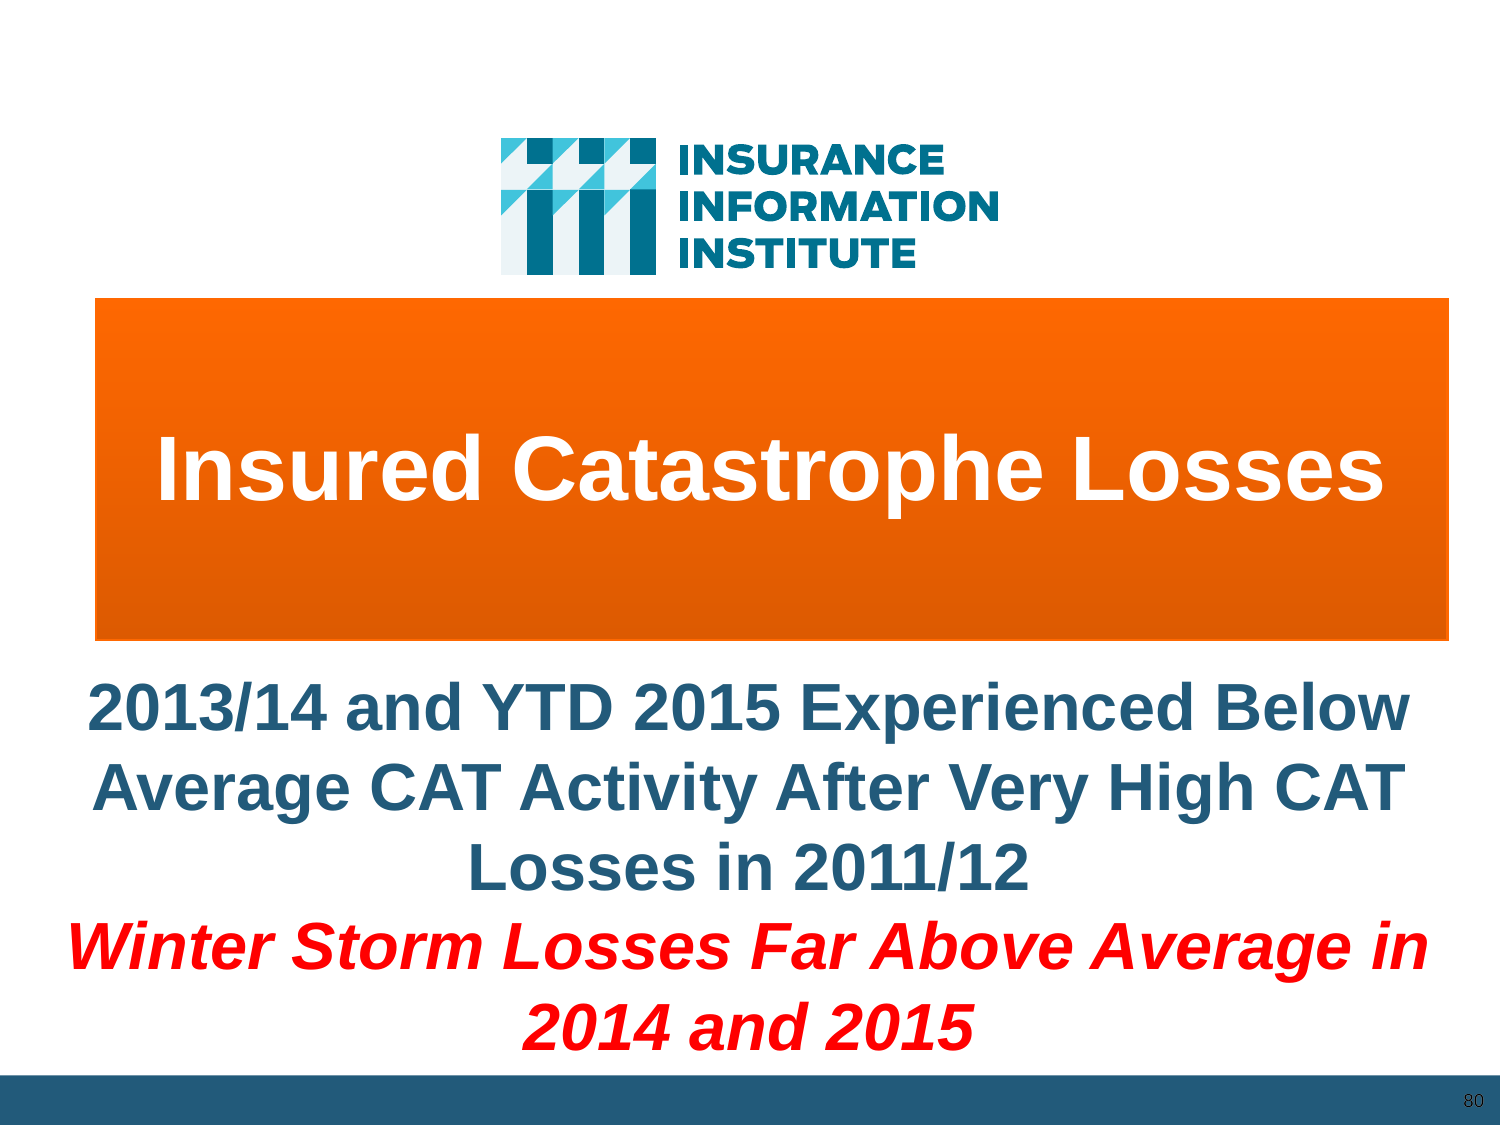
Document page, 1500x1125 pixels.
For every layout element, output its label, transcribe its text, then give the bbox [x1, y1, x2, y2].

slide_number 80 [1410, 1091, 1485, 1112]
text_box Insured Catastrophe Losses [96, 299, 1448, 640]
text_box 2013/14 and YTD 2015 Experienced Below Average CAT Activity After Very High CAT Losses in 2011/12 Winter Storm Losses Far Above Average in 2014 and 2015 [40, 656, 1459, 1071]
picture [500, 137, 998, 275]
text_box [0, 1075, 1500, 1125]
